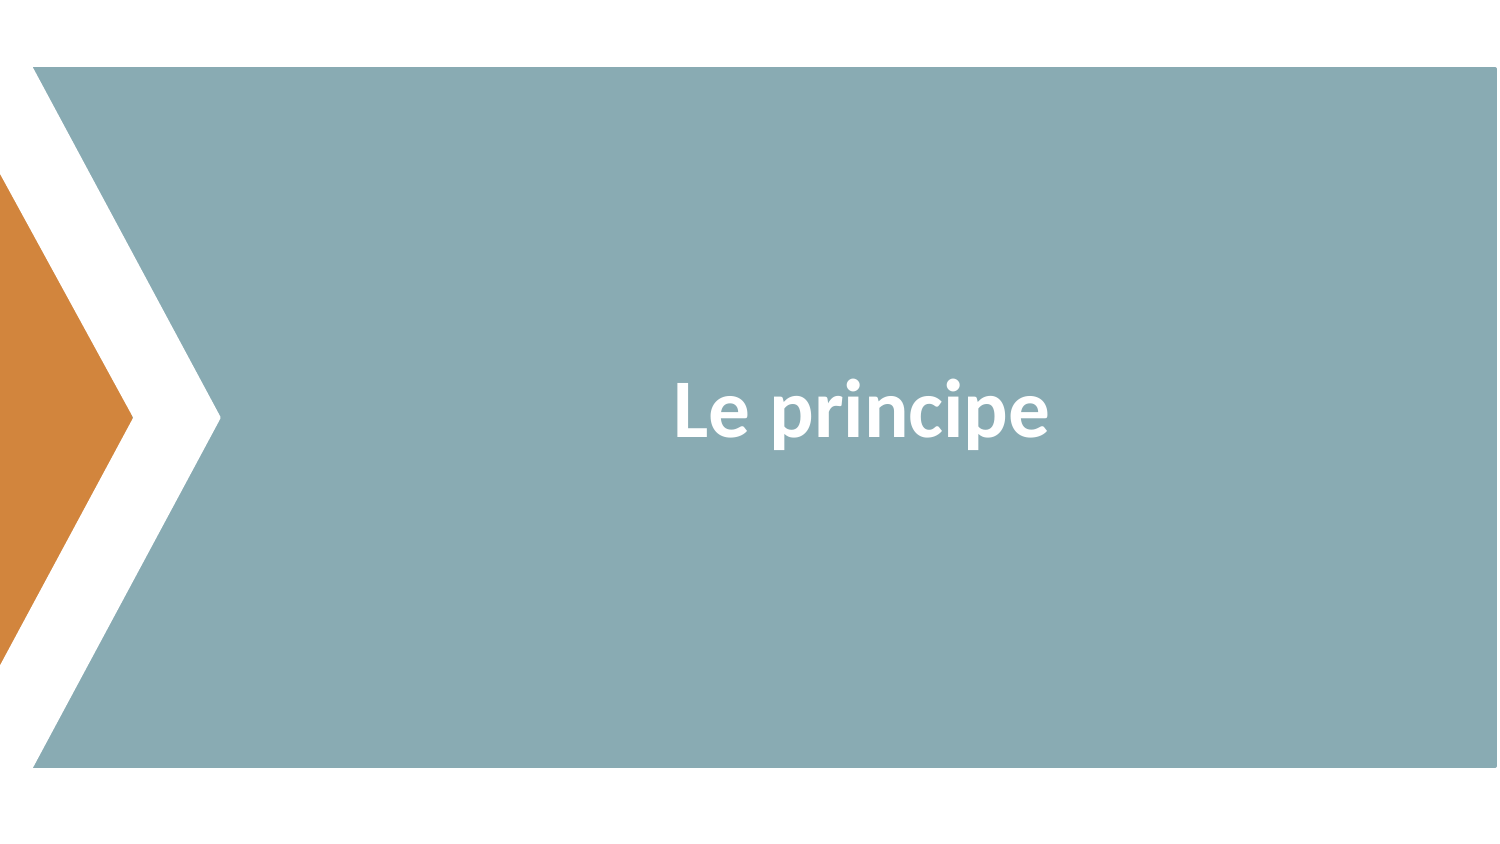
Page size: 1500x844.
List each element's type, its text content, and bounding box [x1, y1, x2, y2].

title Le principe [265, 298, 1459, 510]
